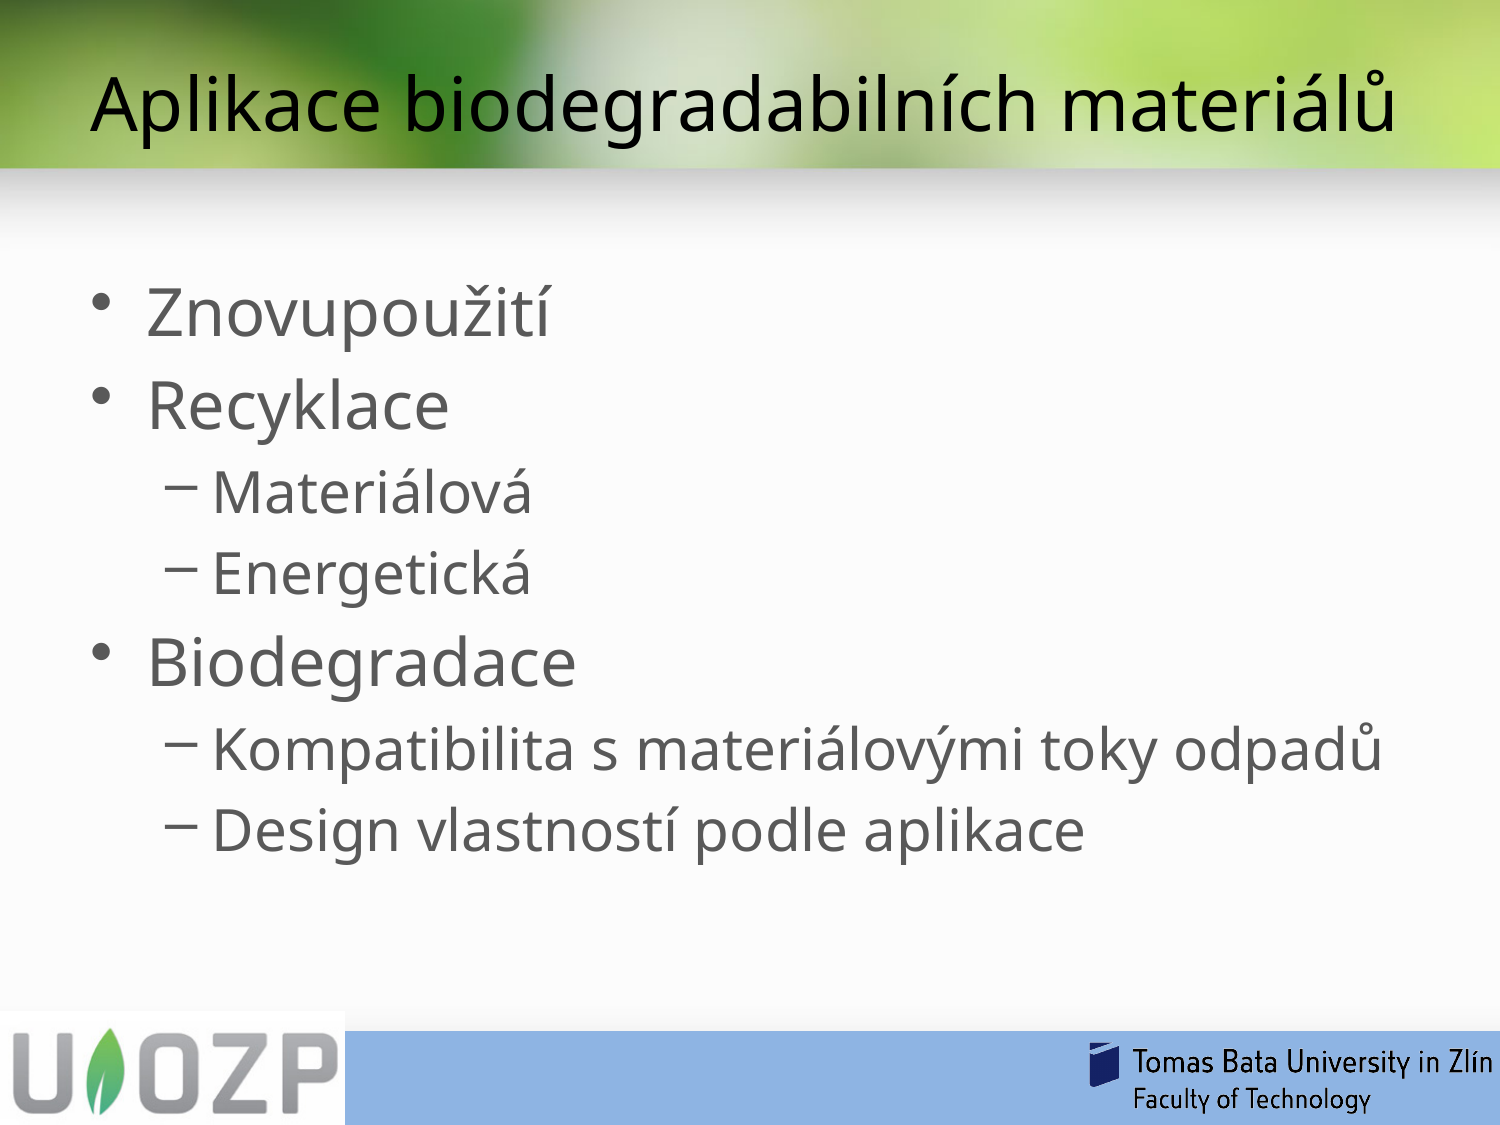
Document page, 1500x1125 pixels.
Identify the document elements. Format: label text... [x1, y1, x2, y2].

picture [0, 0, 1500, 1125]
picture [1089, 1042, 1492, 1114]
title Aplikace biodegradabilních materiálů [74, 7, 1426, 196]
text_box [350, 1029, 1500, 1125]
list Znovupoužití Recyklace Materiálová Energetická Biodegradace Kompatibilita s materiálovými toky odpadů Design vlastností podle aplikace [74, 262, 1426, 1006]
